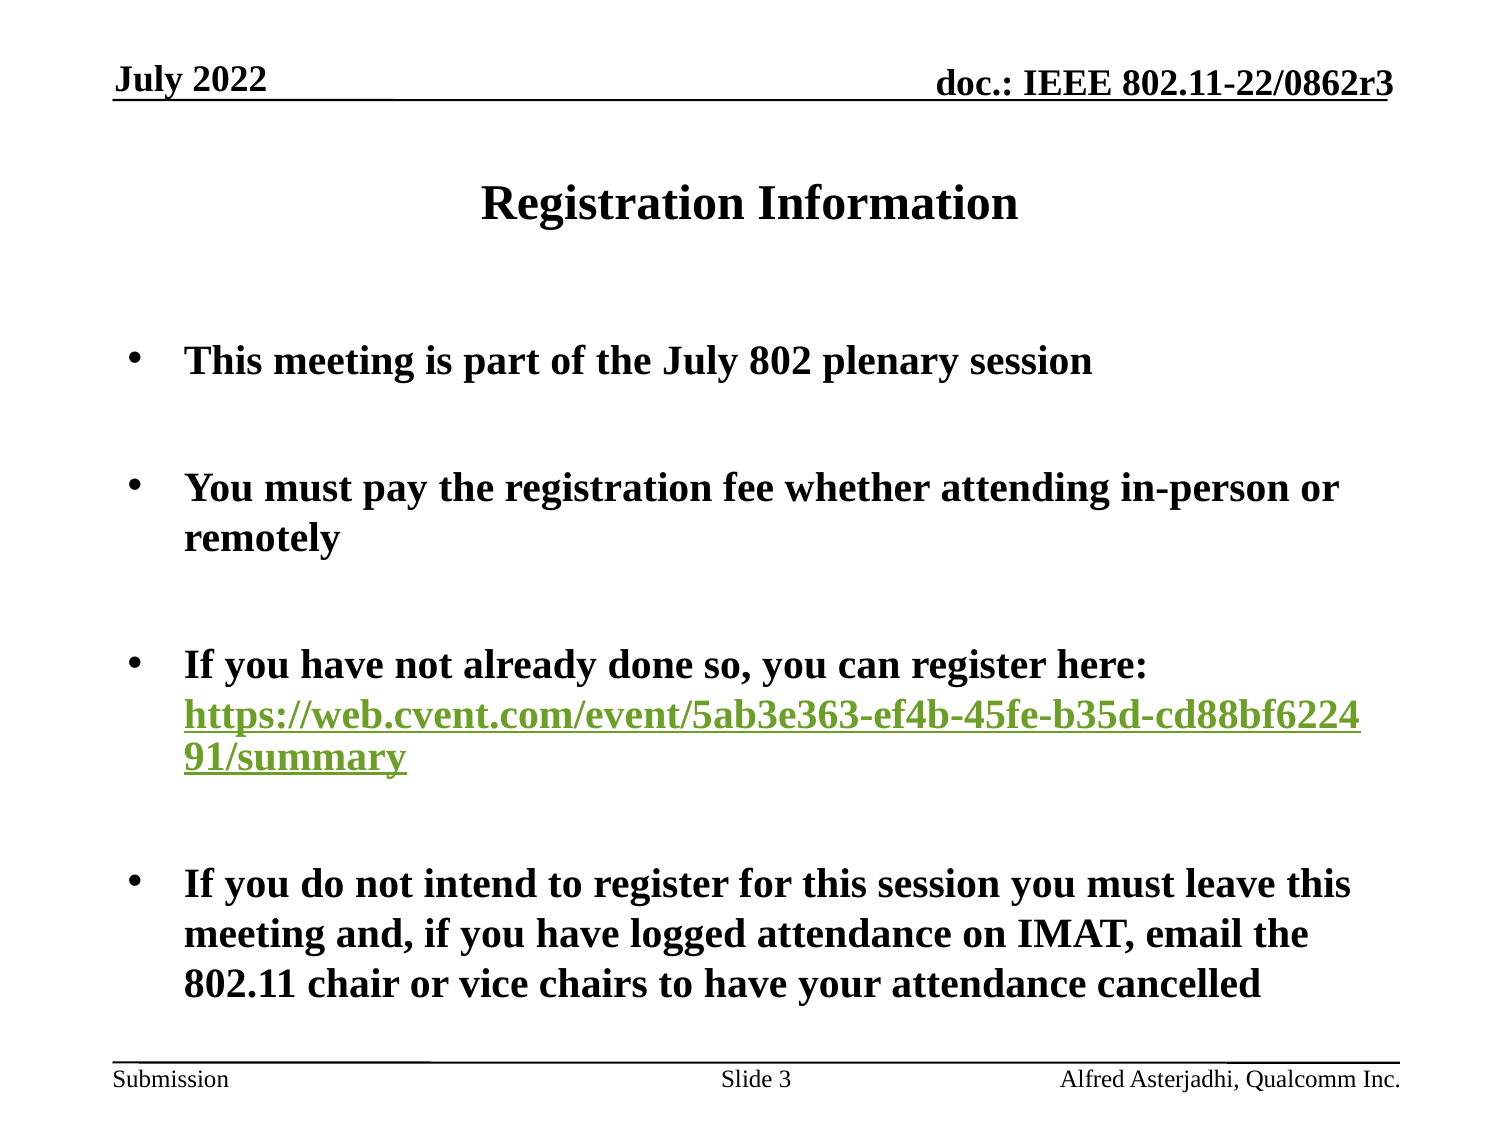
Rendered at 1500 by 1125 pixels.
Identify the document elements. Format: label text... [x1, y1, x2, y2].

list This meeting is part of the July 802 plenary session You must pay the registration fee whether attending in-person or remotely If you have not already done so, you can register here: https://web.cvent.com/event/5ab3e363-ef4b-45fe-b35d-cd88bf622491/summary If you do not intend to register for this session you must leave this meeting and, if you have logged attendance on IMAT, email the 802.11 chair or vice chairs to have your attendance cancelled [112, 324, 1388, 1000]
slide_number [114, 54, 423, 100]
slide_number Slide 3 [712, 1061, 800, 1123]
footer Alfred Asterjadhi, Qualcomm Inc. [878, 1061, 1402, 1093]
title Registration Information [112, 112, 1388, 288]
